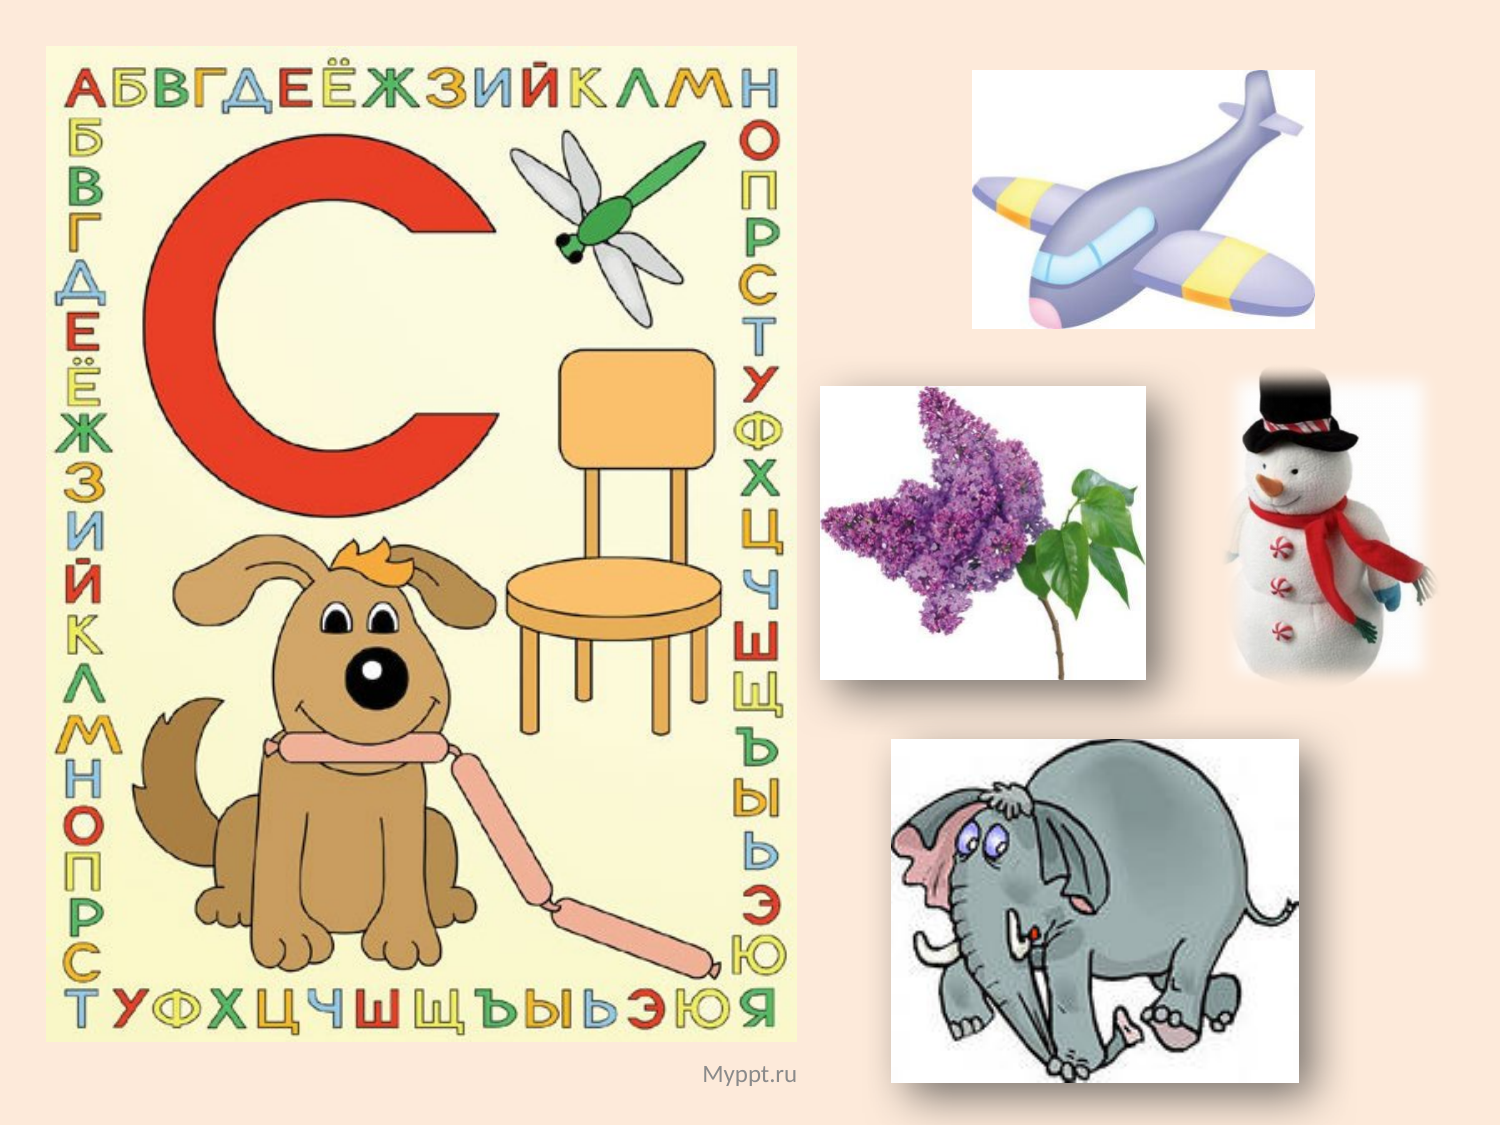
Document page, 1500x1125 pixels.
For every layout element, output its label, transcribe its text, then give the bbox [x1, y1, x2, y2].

picture [1218, 362, 1442, 691]
footer Myppt.ru [512, 1042, 988, 1103]
picture [972, 70, 1315, 329]
picture [891, 739, 1299, 1083]
picture [820, 386, 1146, 680]
picture [46, 46, 798, 1043]
